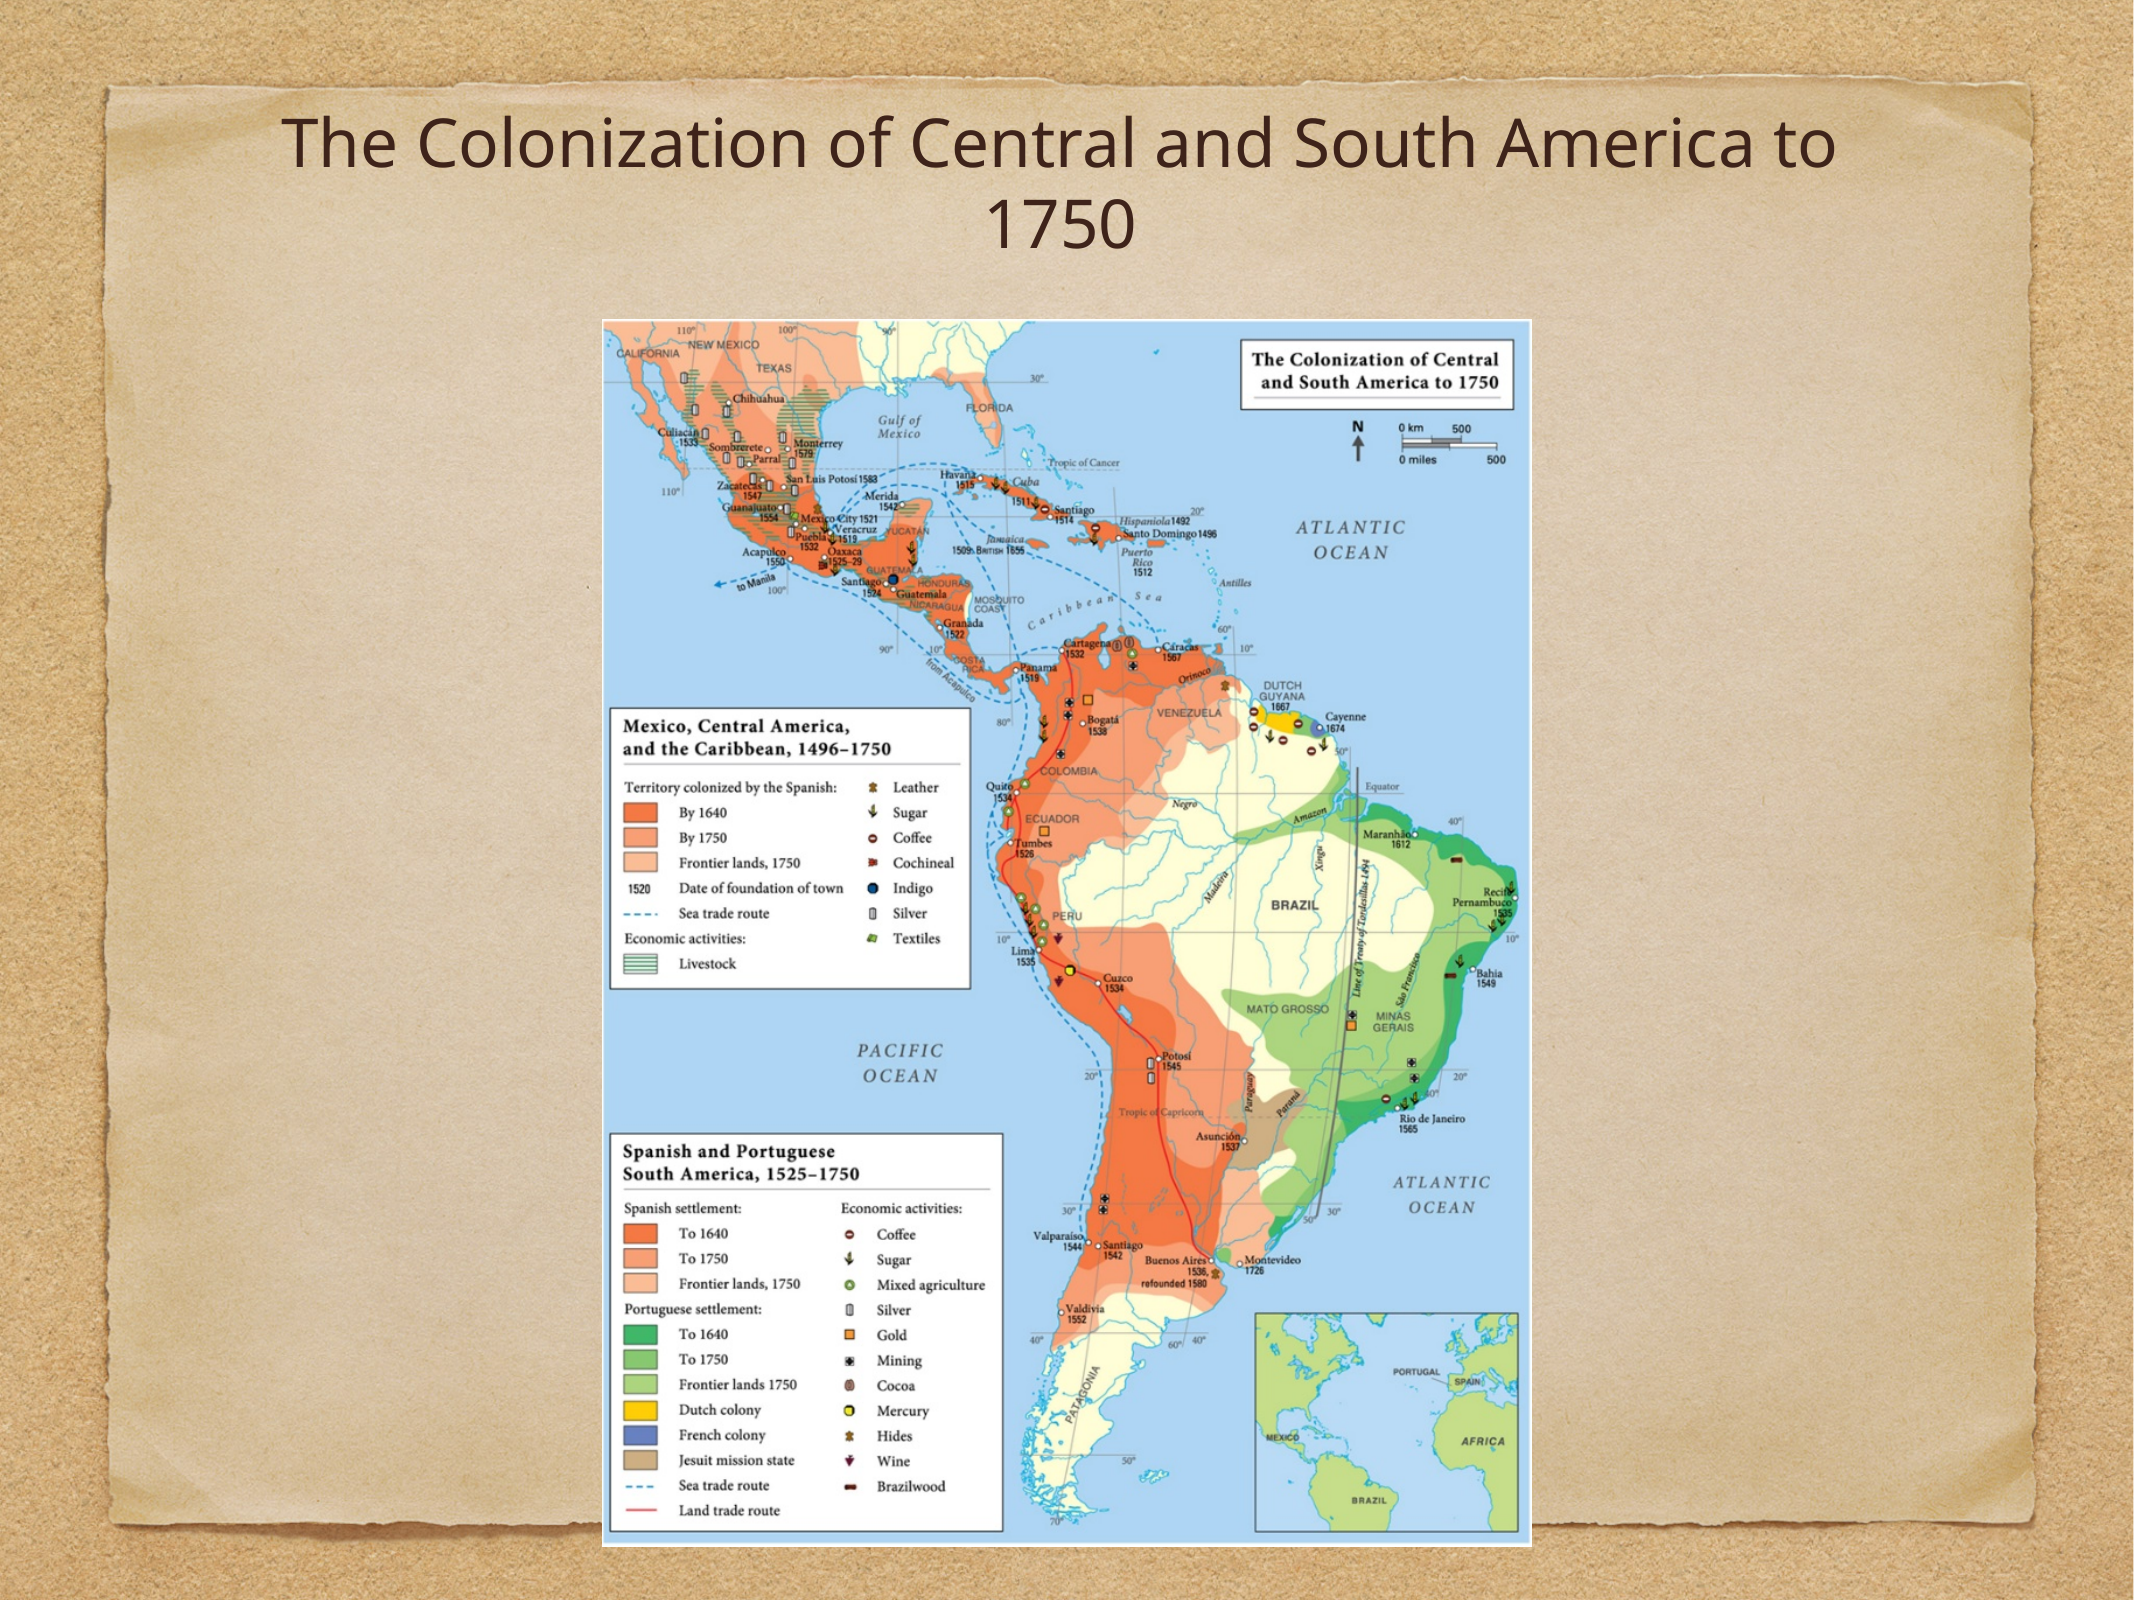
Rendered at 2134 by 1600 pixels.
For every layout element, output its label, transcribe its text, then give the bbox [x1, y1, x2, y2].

picture [0, 0, 2134, 1600]
title The Colonization of Central and South America to 1750 [207, 99, 1913, 263]
